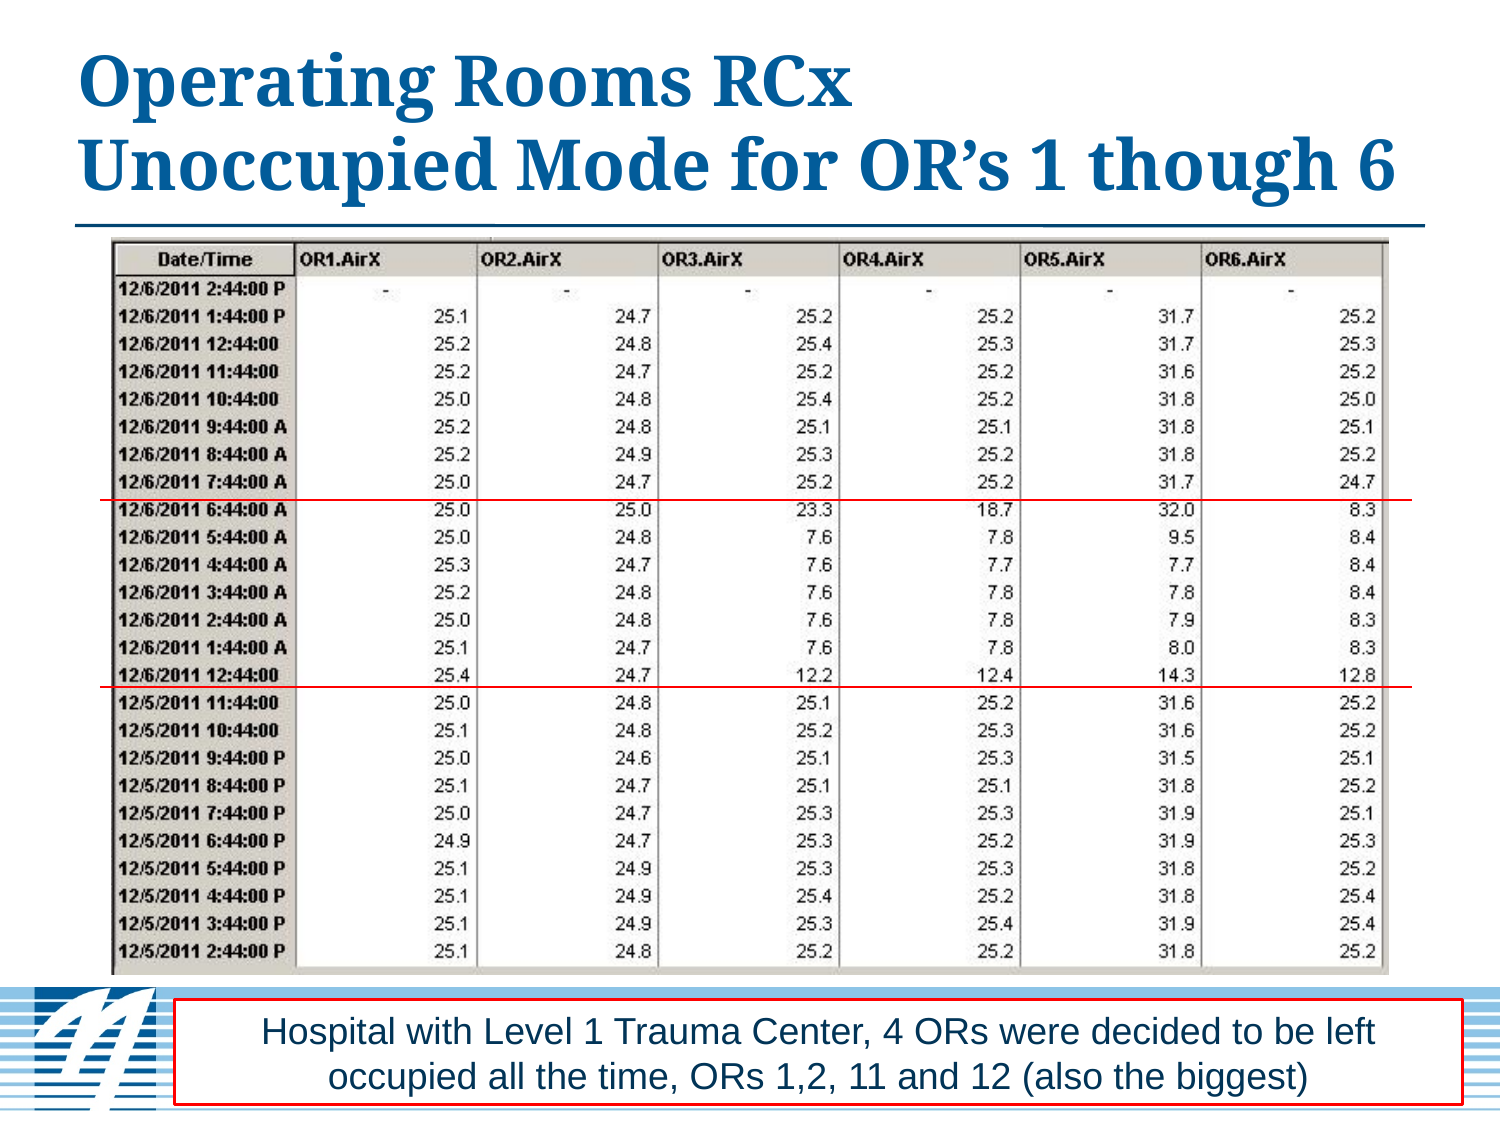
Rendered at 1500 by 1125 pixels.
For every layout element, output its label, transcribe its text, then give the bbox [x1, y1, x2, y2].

picture [0, 987, 1500, 1111]
text_box Hospital with Level 1 Trauma Center, 4 ORs were decided to be left occupied all the time, ORs 1,2, 11 and 12 (also the biggest) [174, 999, 1463, 1105]
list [110, 703, 1390, 976]
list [110, 237, 1390, 499]
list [110, 515, 1390, 687]
title Operating Rooms RCx Unoccupied Mode for OR’s 1 though 6 [62, 24, 1438, 213]
